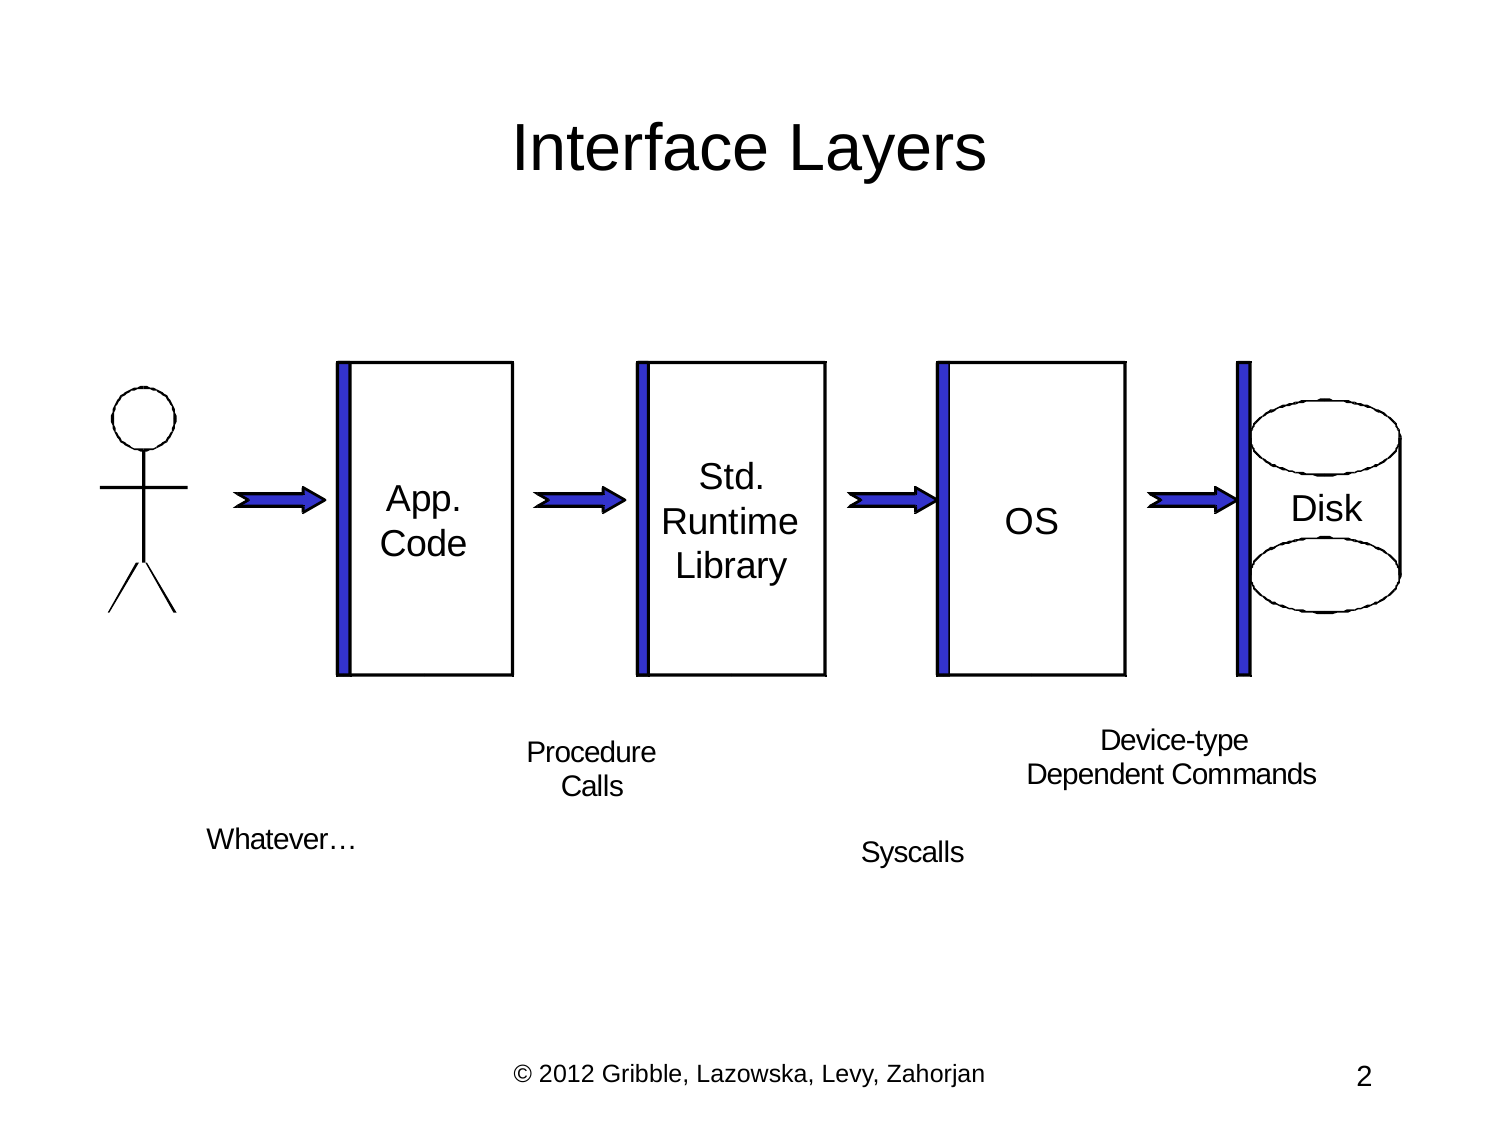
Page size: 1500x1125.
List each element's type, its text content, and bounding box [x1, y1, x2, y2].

slide_number 2 [1074, 1050, 1388, 1100]
footer © 2012 Gribble, Lazowska, Levy, Zahorjan [474, 1050, 1025, 1100]
picture [99, 87, 1413, 869]
